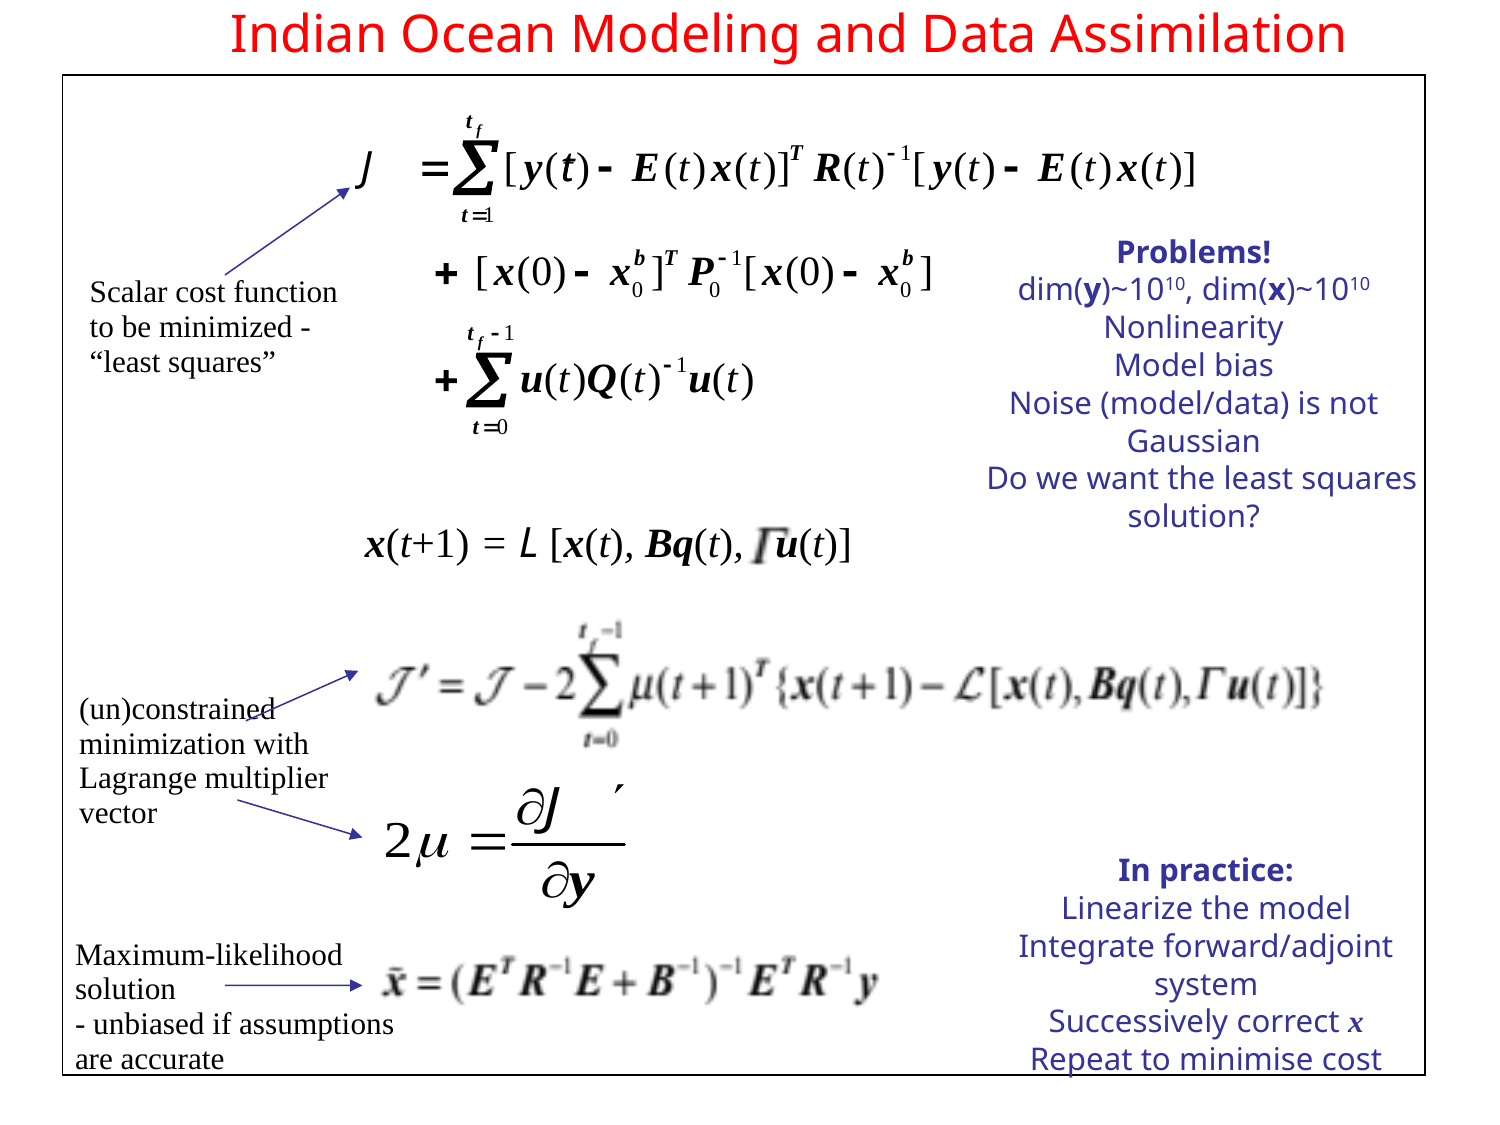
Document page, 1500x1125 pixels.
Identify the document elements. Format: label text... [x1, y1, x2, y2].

text_box Problems! dim(y)~1010, dim(x)~1010 Nonlinearity Model bias Noise (model/data) is not Gaussian Do we want the least squares solution? [1332, 231, 1438, 488]
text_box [349, 99, 1328, 1013]
text_box Indian Ocean Modeling and Data Assimilation [187, 0, 1392, 64]
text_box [742, 518, 793, 569]
text_box [62, 75, 1425, 1075]
text_box [224, 188, 344, 276]
text_box Scalar cost function to be minimized - “least squares” [89, 274, 344, 413]
text_box (un)constrained minimization with Lagrange multiplier vector [79, 691, 344, 830]
text_box In practice: Linearize the model Integrate forward/adjoint system Successively correct x Repeat to minimise cost [974, 849, 1438, 1033]
text_box Maximum-likelihood solution - unbiased if assumptions are accurate [75, 937, 413, 1075]
